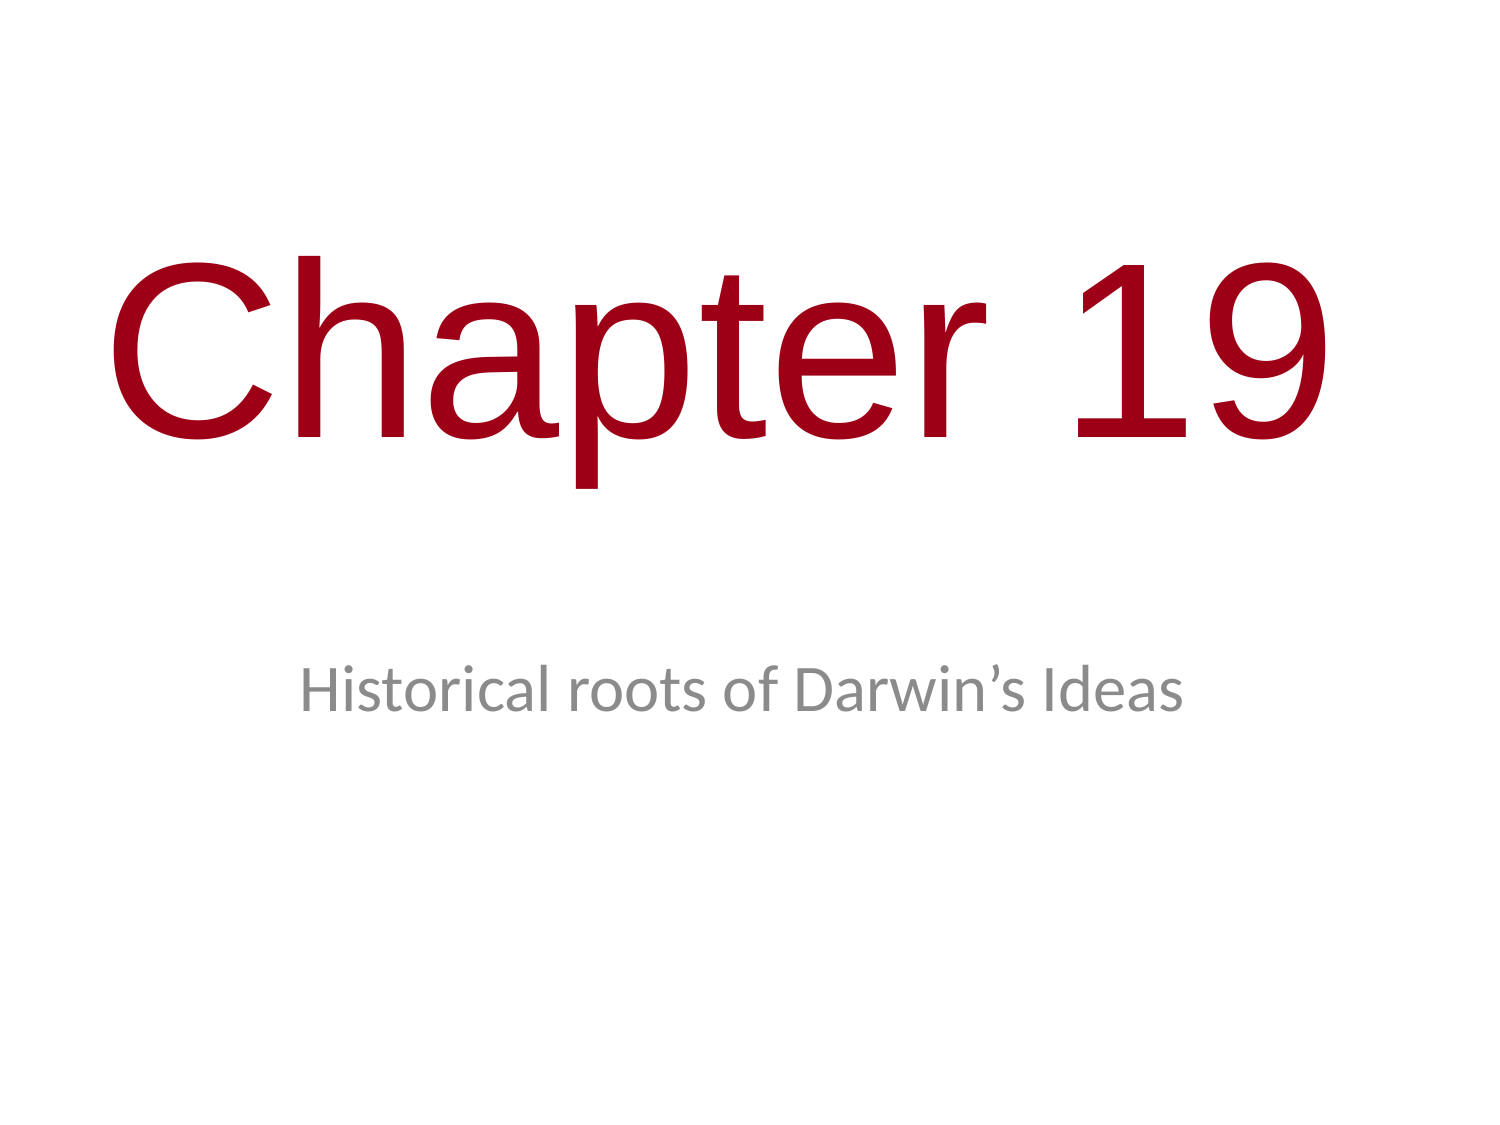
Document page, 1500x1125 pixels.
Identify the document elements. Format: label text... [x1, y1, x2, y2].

subtitle Historical roots of Darwin’s Ideas [225, 637, 1275, 925]
text_box Chapter 19 [86, 180, 1363, 495]
